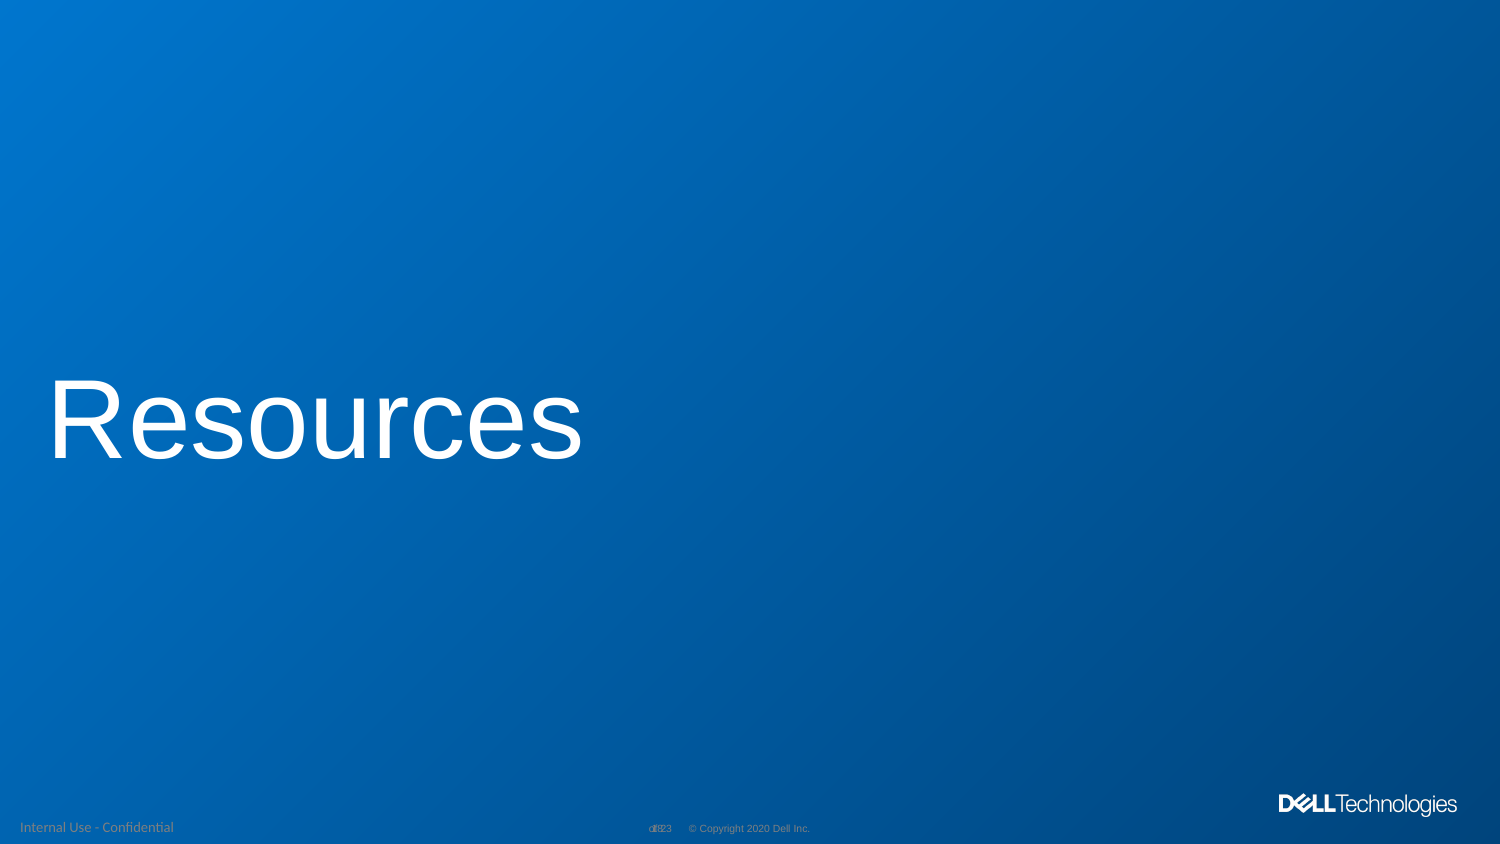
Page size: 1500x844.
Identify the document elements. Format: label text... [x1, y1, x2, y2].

title Resources [46, 360, 1341, 484]
picture [1279, 793, 1457, 817]
